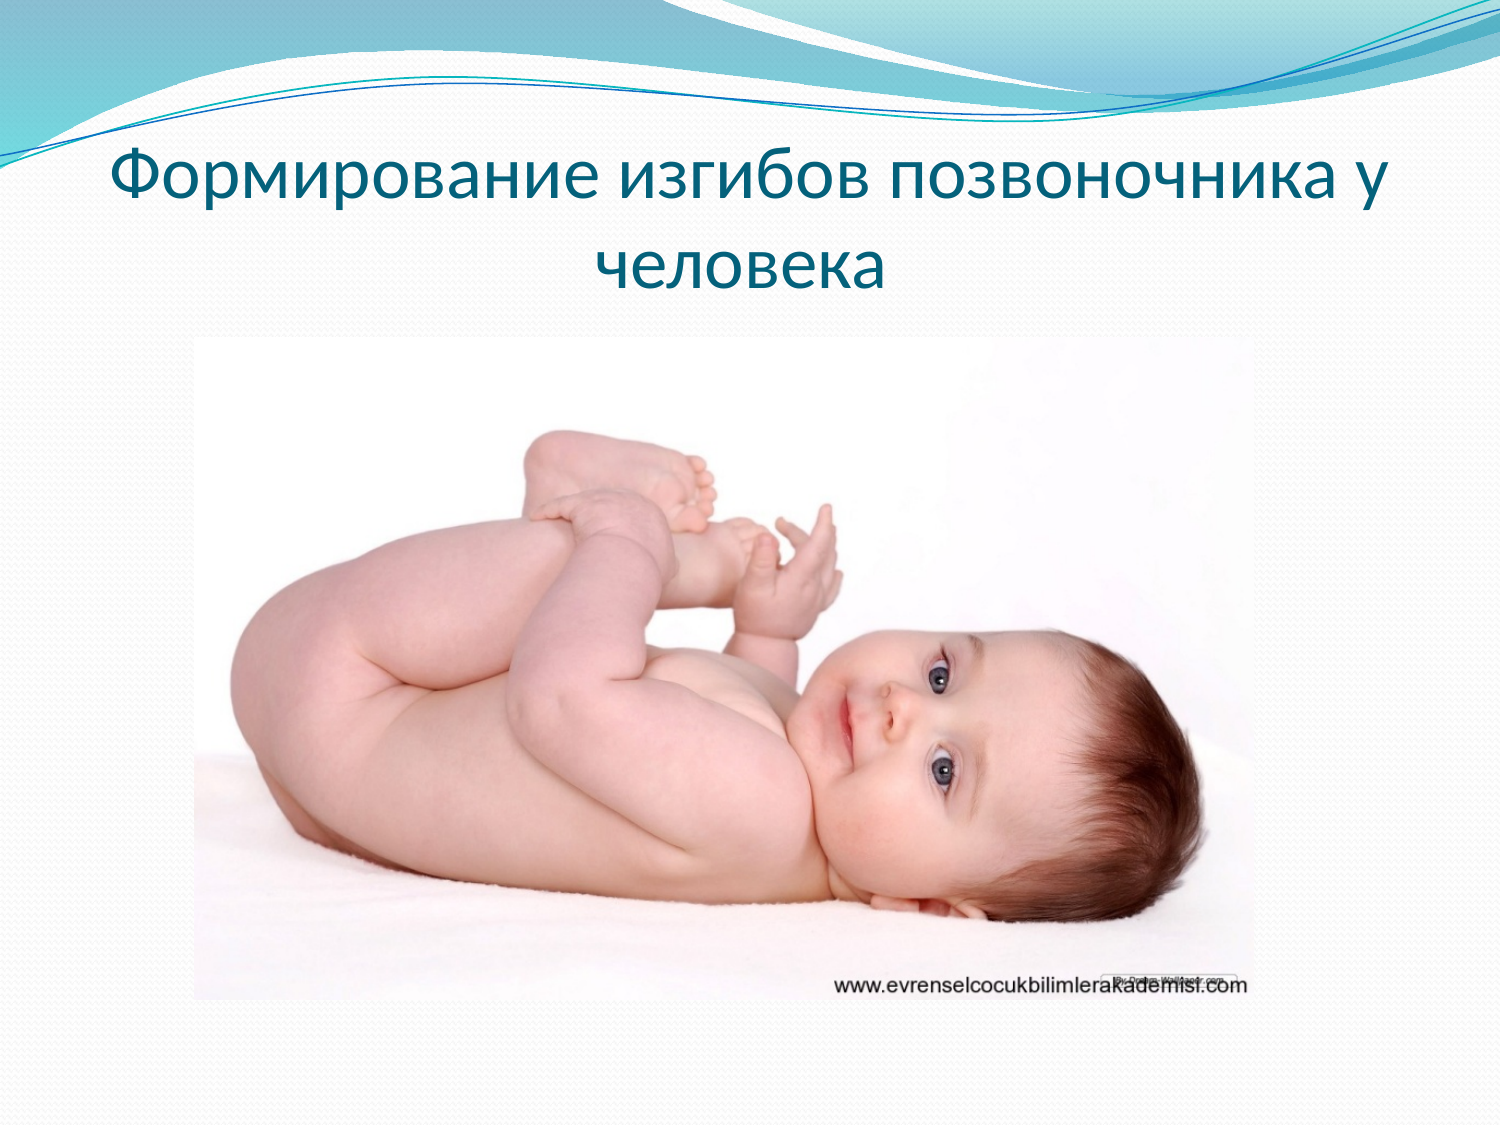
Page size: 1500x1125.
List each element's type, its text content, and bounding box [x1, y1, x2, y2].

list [194, 337, 1254, 1000]
title Формирование изгибов позвоночника у человека [74, 115, 1426, 304]
